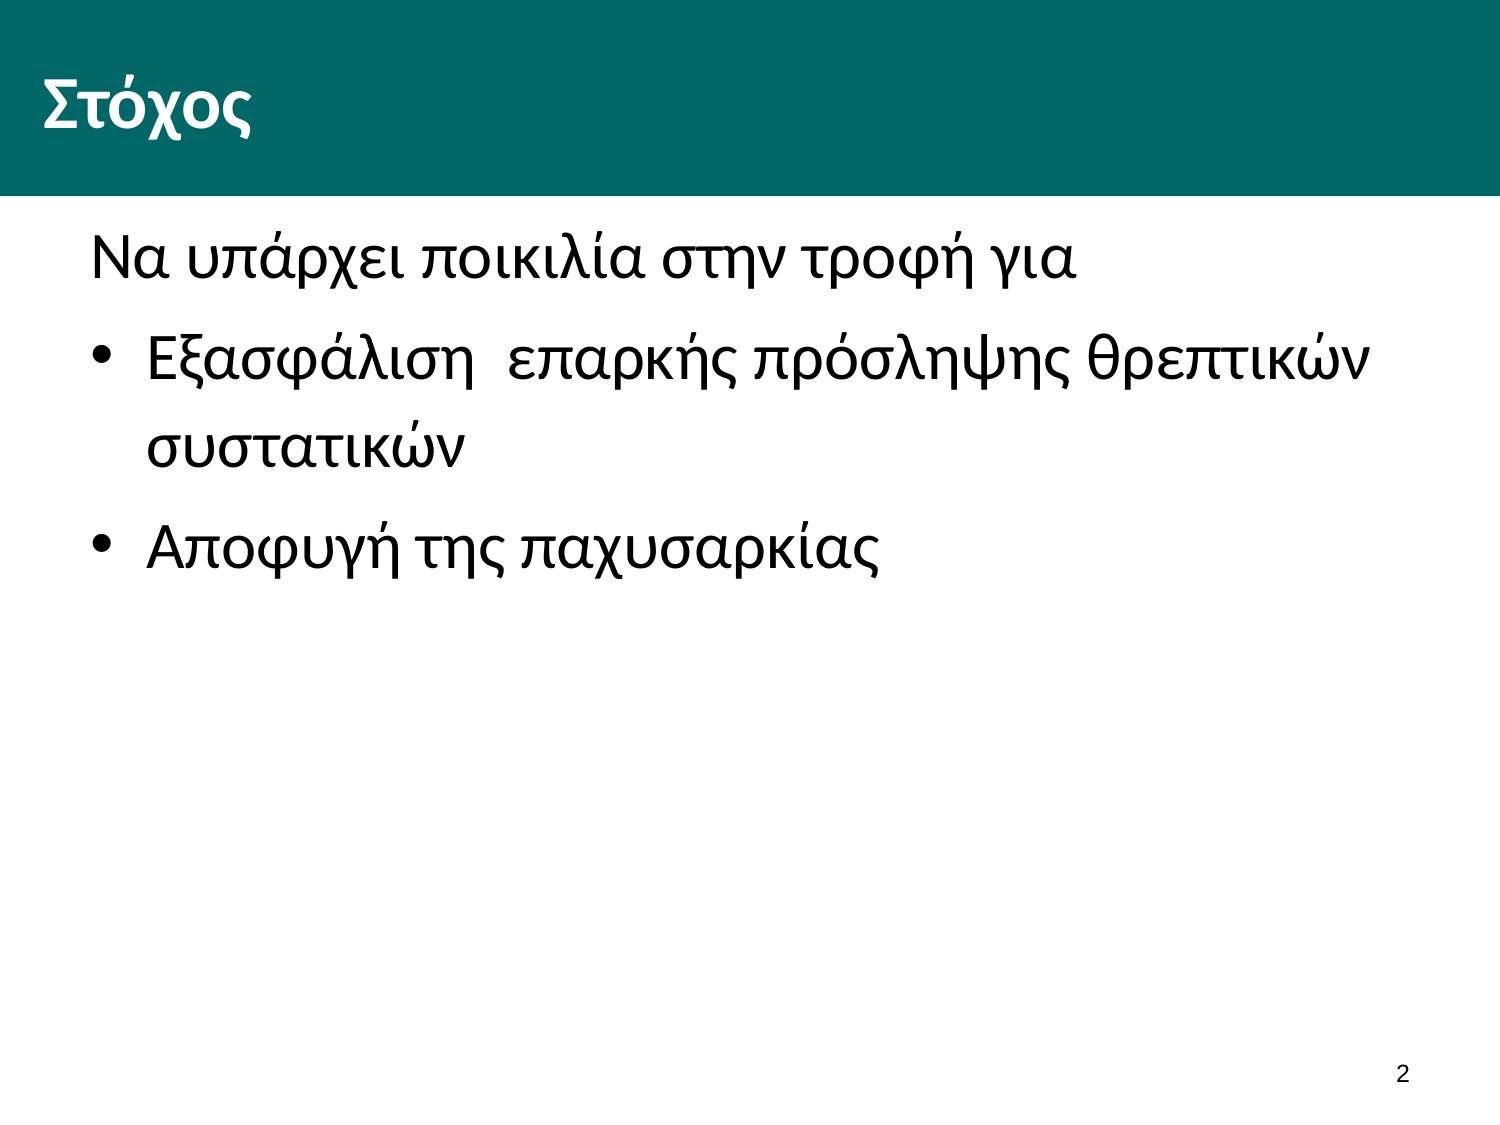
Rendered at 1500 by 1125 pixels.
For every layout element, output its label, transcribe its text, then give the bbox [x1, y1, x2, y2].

list Να υπάρχει ποικιλία στην τροφή για Εξασφάλιση επαρκής πρόσληψης θρεπτικών συστατικών Αποφυγή της παχυσαρκίας [75, 196, 1425, 1024]
slide_number 1 [1074, 1042, 1425, 1103]
title Στόχος [0, 0, 1500, 197]
